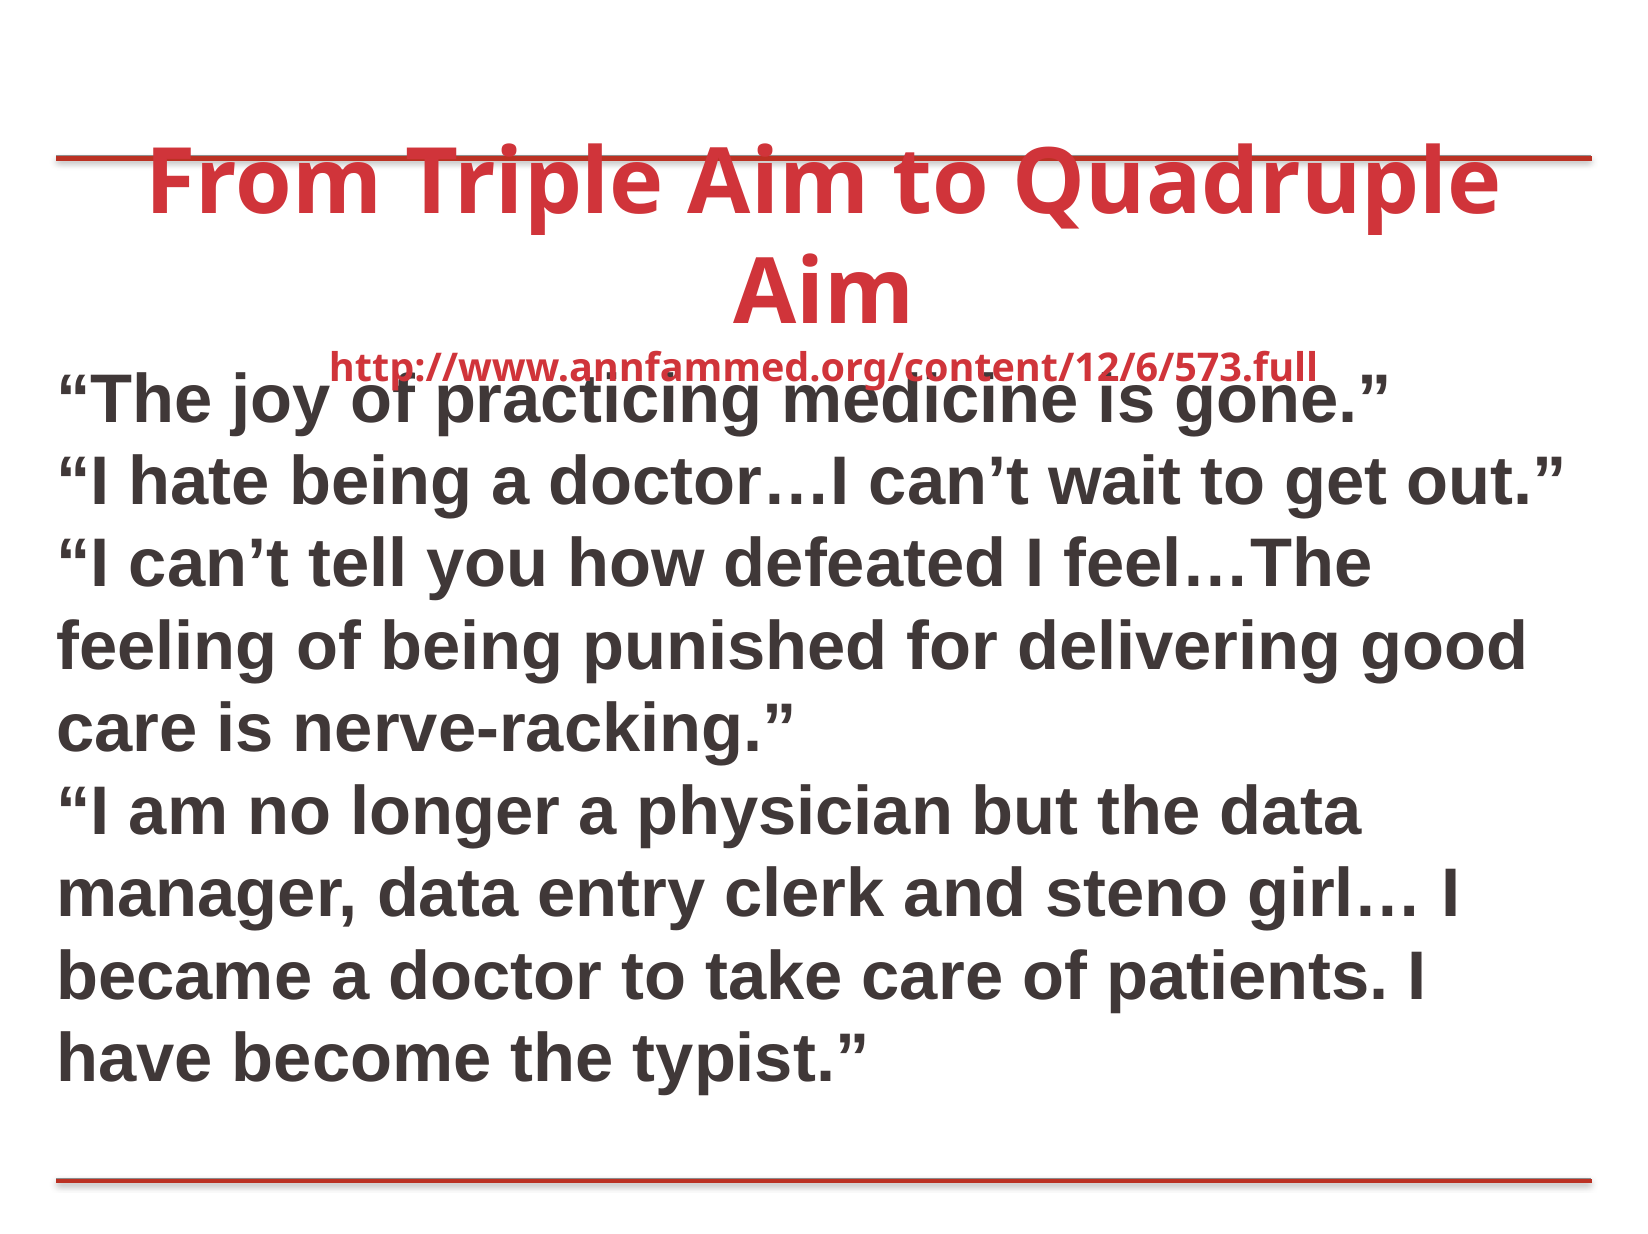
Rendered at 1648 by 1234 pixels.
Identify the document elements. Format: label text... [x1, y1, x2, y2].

title From Triple Aim to Quadruple Aim http://www.annfammed.org/content/12/6/573.full [55, 173, 1593, 339]
list “The joy of practicing medicine is gone.” “I hate being a doctor…I can’t wait to get out.” “I can’t tell you how defeated I feel…The feeling of being punished for delivering good care is nerve-racking.” “I am no longer a physician but the data manager, data entry clerk and steno girl… I became a doctor to take care of patients. I have become the typist.” [55, 352, 1593, 1138]
